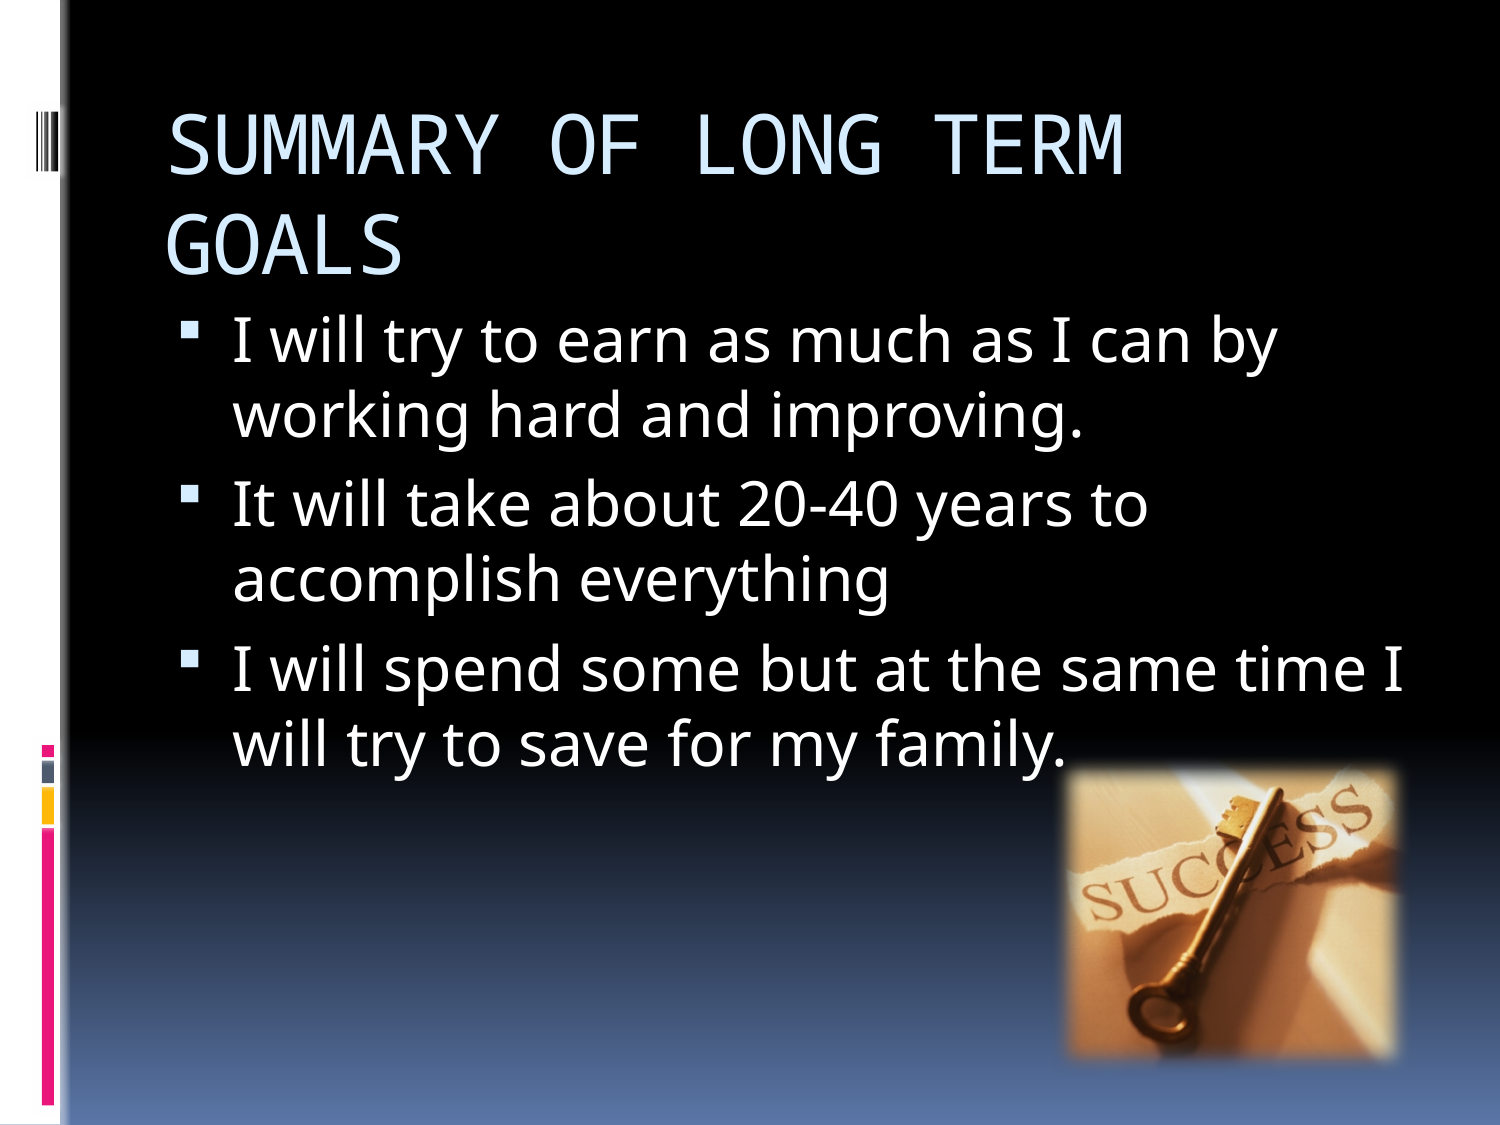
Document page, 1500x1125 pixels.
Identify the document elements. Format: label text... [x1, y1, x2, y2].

title SUMMARY OF LONG TERM GOALS [150, 83, 1425, 234]
picture [1049, 753, 1413, 1076]
list I will try to earn as much as I can by working hard and improving. It will take about 20-40 years to accomplish everything I will spend some but at the same time I will try to save for my family. [150, 292, 1425, 1043]
